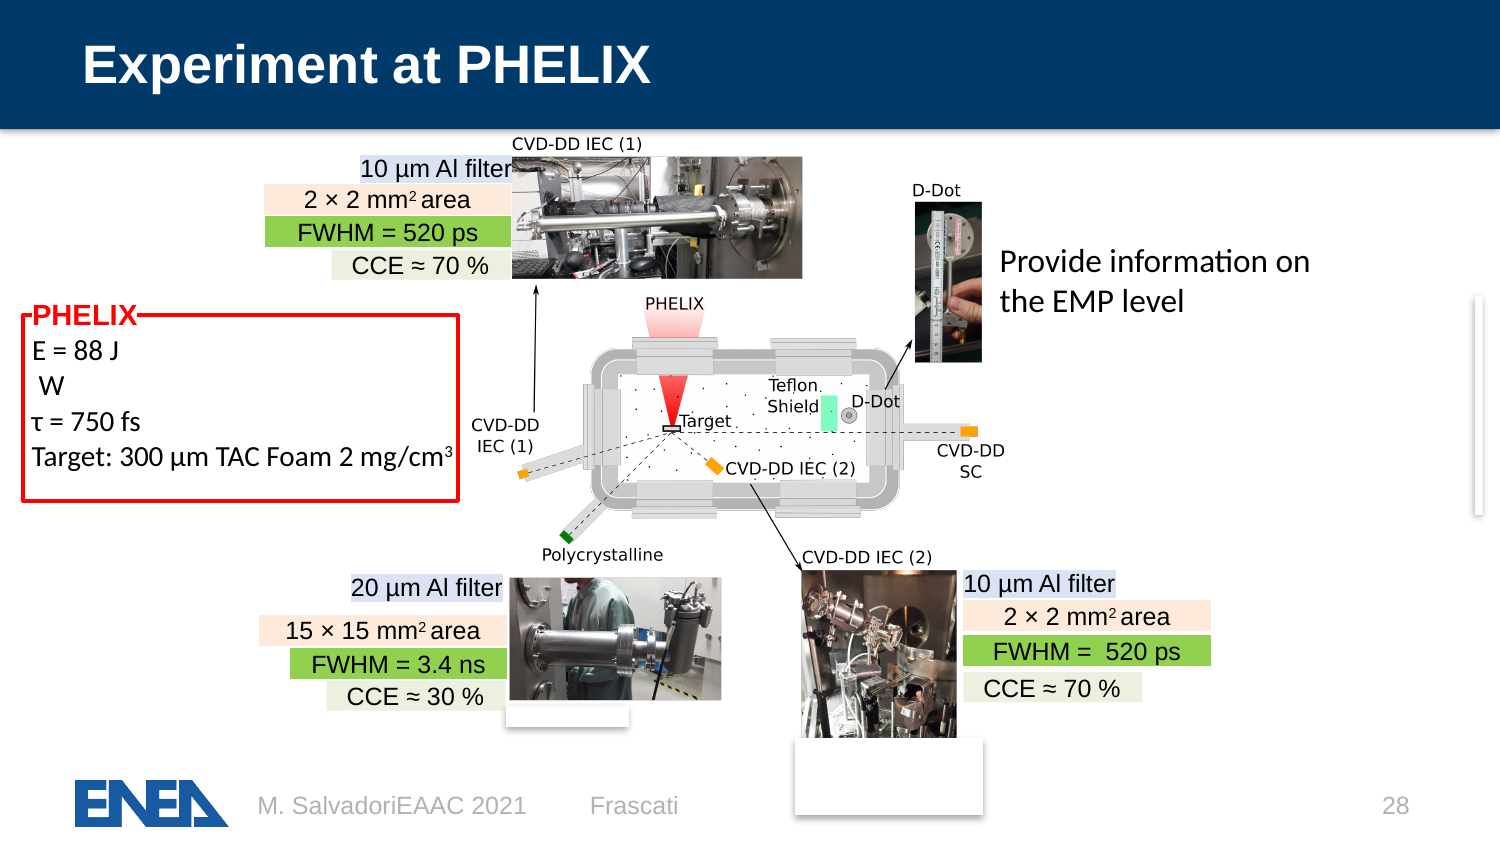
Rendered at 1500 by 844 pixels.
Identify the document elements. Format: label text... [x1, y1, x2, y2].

text_box 10 µm Al filter [345, 145, 466, 184]
text_box [21, 313, 460, 503]
text_box FWHM = 3.4 ns [290, 648, 466, 679]
text_box CCE ≈ 70 % [331, 249, 466, 280]
text_box 20 µm Al filter [336, 564, 466, 609]
text_box 2 × 2 mm2 area [1010, 600, 1211, 631]
text_box FWHM = 520 ps [1010, 635, 1211, 666]
title Experiment at PHELIX [67, 29, 1418, 95]
footer M. Salvadori EAAC 2021 Frascati [242, 782, 1326, 828]
picture [75, 780, 229, 827]
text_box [471, 137, 1005, 815]
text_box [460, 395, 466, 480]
text_box 15 × 15 mm2 area [259, 615, 466, 646]
text_box 2 × 2 mm2 area [264, 184, 466, 215]
text_box CCE ≈ 30 % [326, 680, 466, 711]
text_box [1474, 295, 1483, 516]
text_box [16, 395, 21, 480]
text_box 10 µm Al filter [1010, 559, 1131, 600]
slide_number 28 [1335, 782, 1425, 827]
text_box FWHM = 520 ps [265, 216, 466, 247]
text_box Provide information on the EMP level [1010, 239, 1334, 320]
text_box CCE ≈ 70 % [1010, 672, 1143, 703]
